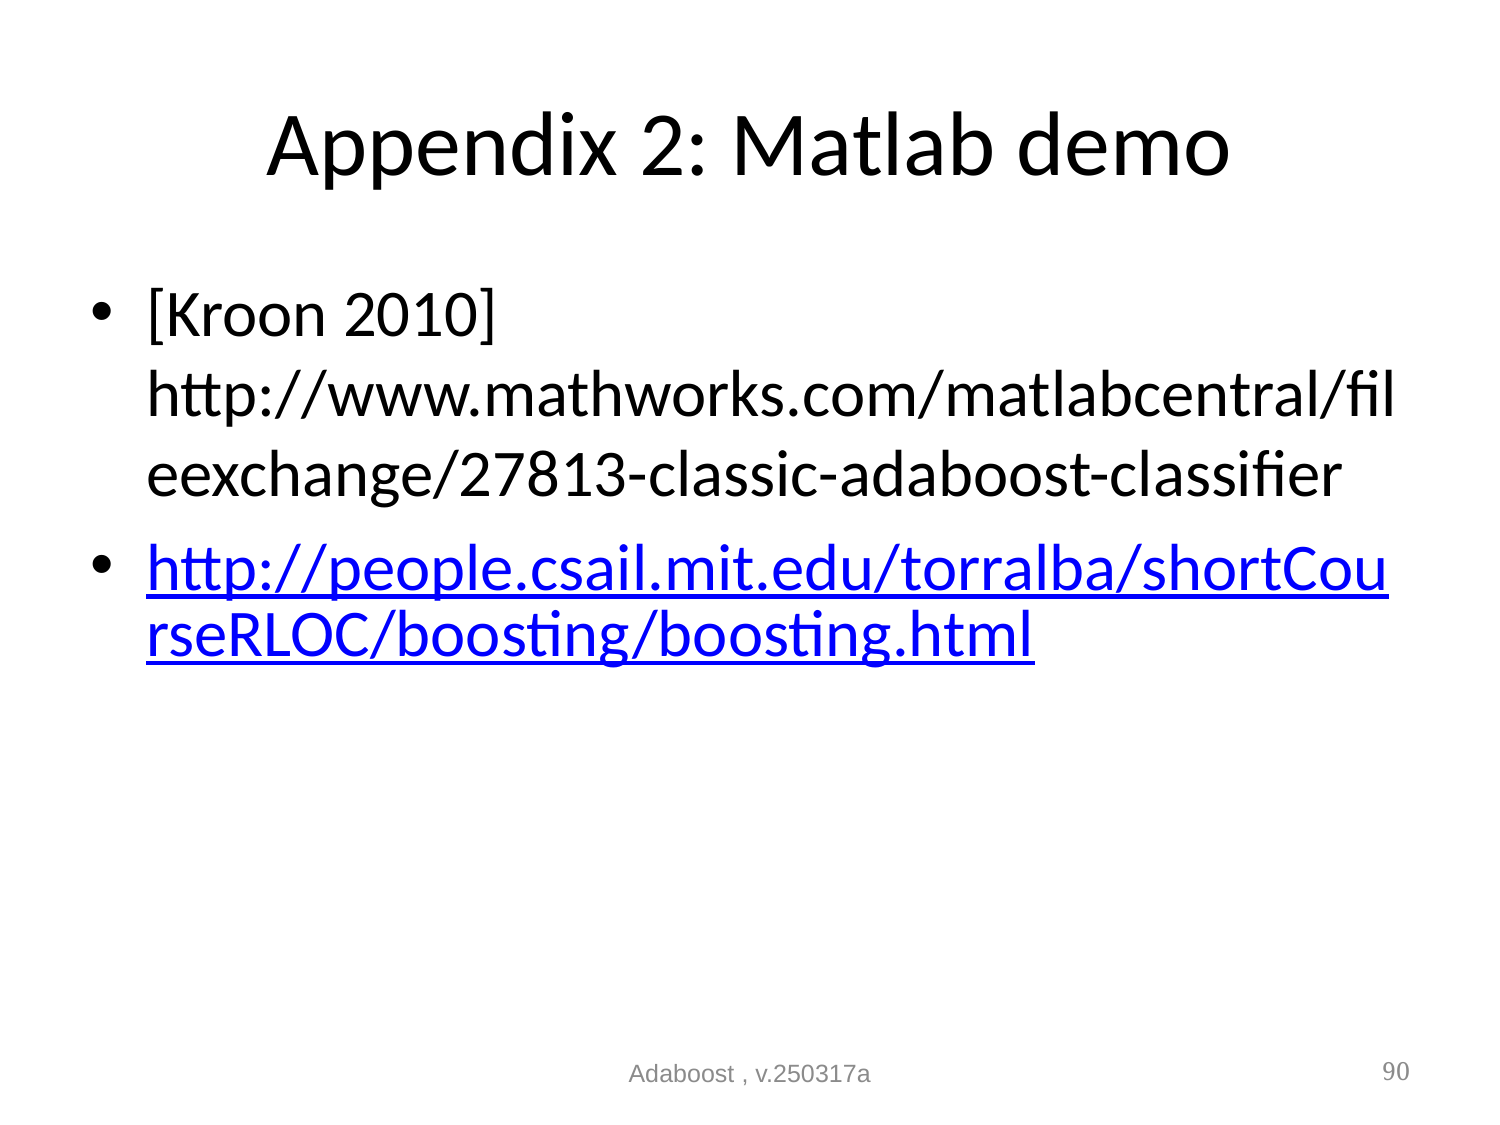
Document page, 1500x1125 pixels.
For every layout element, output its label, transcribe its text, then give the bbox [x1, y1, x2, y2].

slide_number 90 [1074, 1042, 1425, 1103]
list [Kroon 2010] http://www.mathworks.com/matlabcentral/fileexchange/27813-classic-adaboost-classifier http://people.csail.mit.edu/torralba/shortCourseRLOC/boosting/boosting.html [75, 262, 1425, 1005]
footer Adaboost , v.250317a [512, 1042, 988, 1103]
title Appendix 2: Matlab demo [75, 45, 1425, 233]
